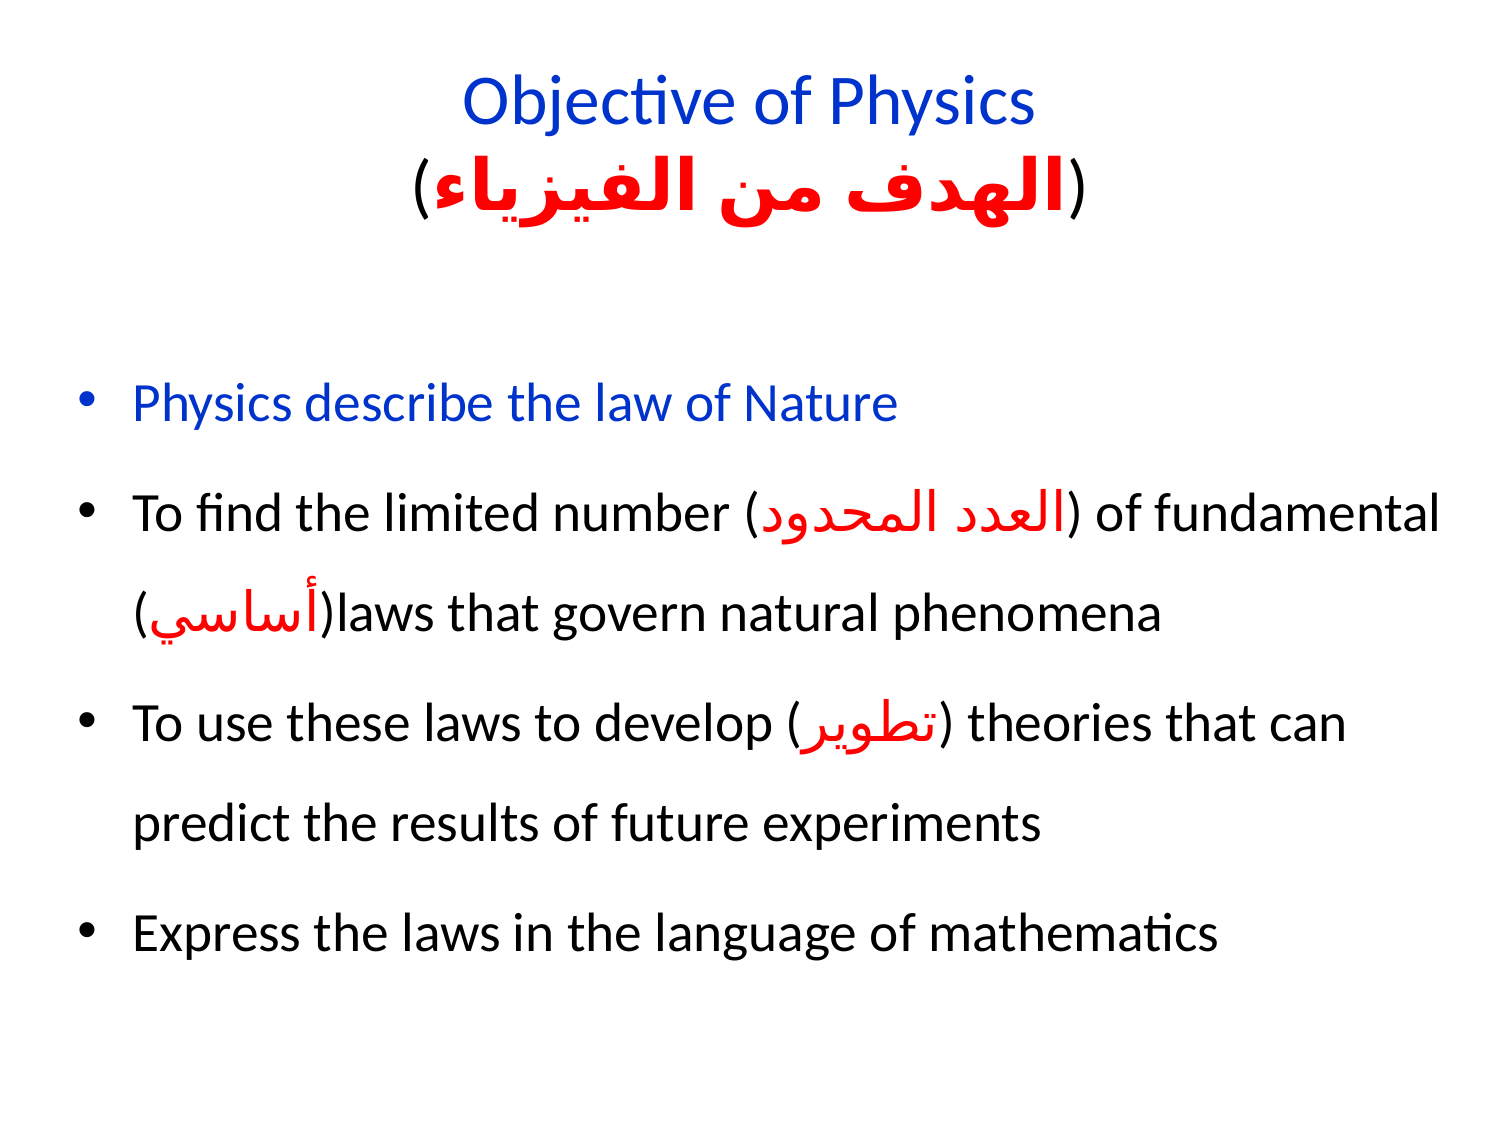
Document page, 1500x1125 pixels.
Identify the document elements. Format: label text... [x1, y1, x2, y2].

title Objective of Physics (الهدف من الفيزياء) [75, 45, 1425, 233]
list Physics describe the law of Nature To find the limited number (العدد المحدود) of fundamental (أساسي)laws that govern natural phenomena To use these laws to develop (تطوير) theories that can predict the results of future experiments Express the laws in the language of mathematics [62, 324, 1475, 1068]
